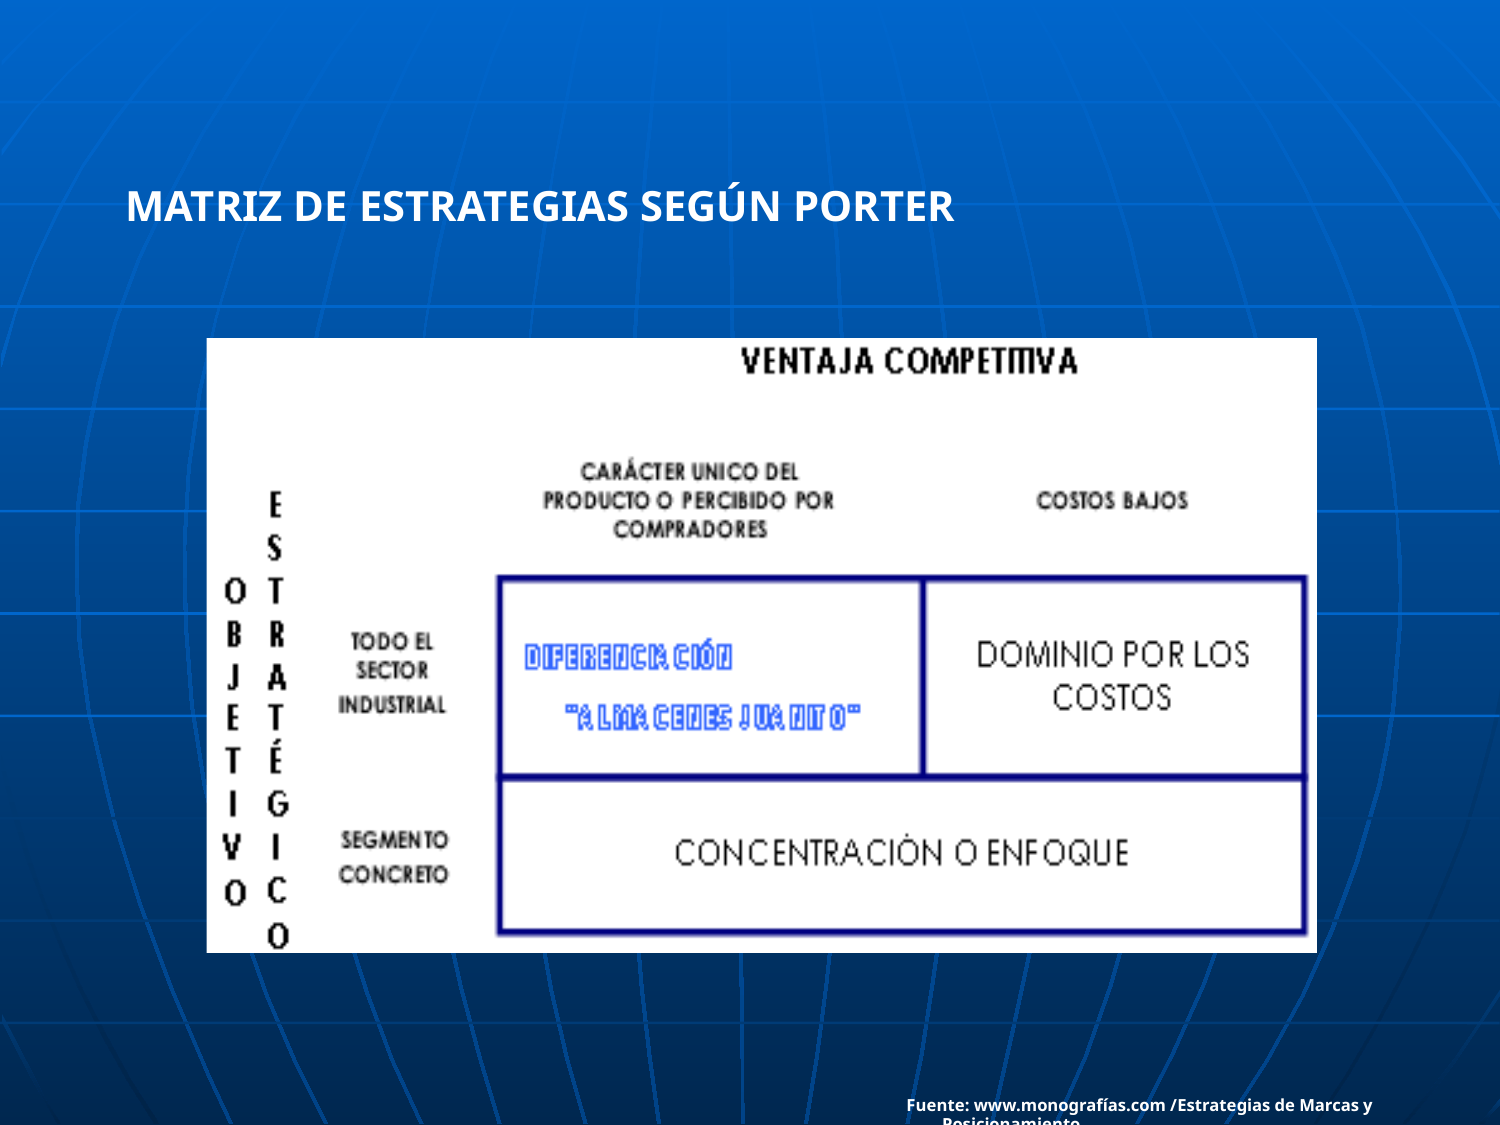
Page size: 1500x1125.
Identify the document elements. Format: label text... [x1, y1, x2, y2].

text_box MATRIZ DE ESTRATEGIAS SEGÚN PORTER [88, 172, 1069, 244]
text_box Fuente: www.monografías.com /Estrategias de Marcas y Posicionamiento [869, 1086, 1500, 1125]
picture [206, 337, 1318, 953]
